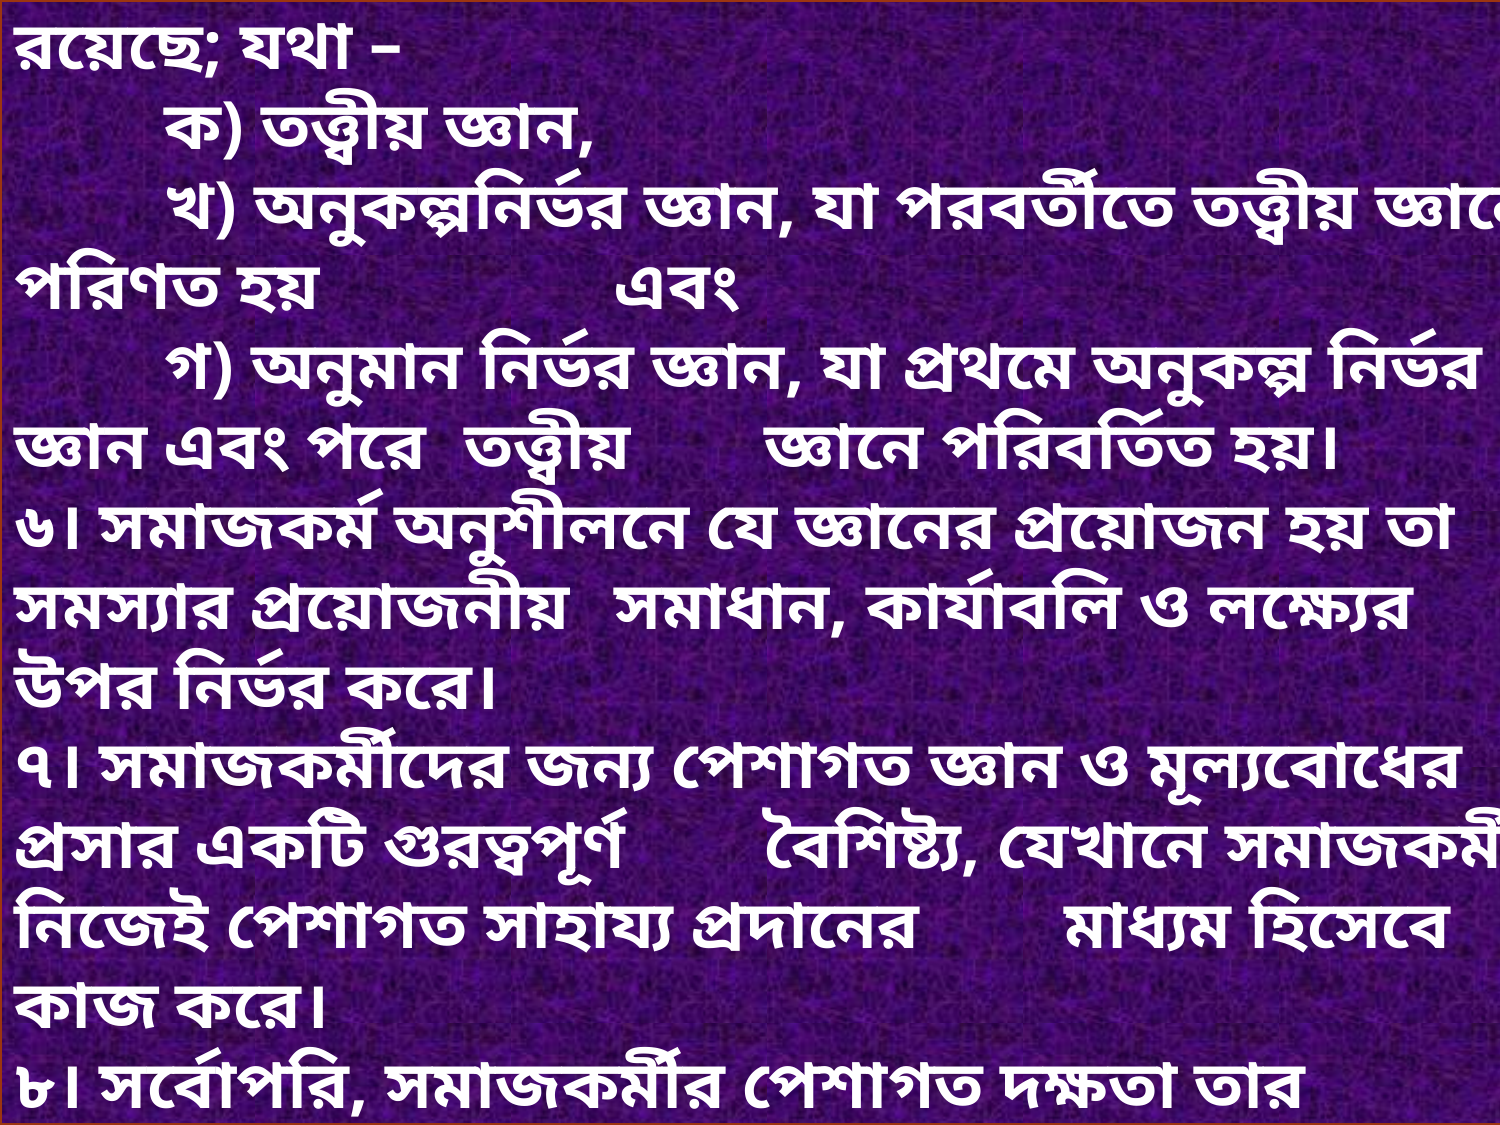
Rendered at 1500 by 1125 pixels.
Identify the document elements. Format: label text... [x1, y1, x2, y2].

text_box ৫। সমাজকর্মের বৈজ্ঞানিক ভিত্তিতে তিন ধরনের জ্ঞান রয়েছে; যথা – ক) তত্ত্বীয় জ্ঞান, খ) অনুকল্পনির্ভর জ্ঞান, যা পরবর্তীতে তত্ত্বীয় জ্ঞানে পরিণত হয় এবং গ) অনুমান নির্ভর জ্ঞান, যা প্রথমে অনুকল্প নির্ভর জ্ঞান এবং পরে তত্ত্বীয় জ্ঞানে পরিবর্তিত হয়। ৬। সমাজকর্ম অনুশীলনে যে জ্ঞানের প্রয়োজন হয় তা সমস্যার প্রয়োজনীয় সমাধান, কার্যাবলি ও লক্ষ্যের উপর নির্ভর করে। ৭। সমাজকর্মীদের জন্য পেশাগত জ্ঞান ও মূল্যবোধের প্রসার একটি গুরত্বপূর্ণ বৈশিষ্ট্য, যেখানে সমাজকর্মী নিজেই পেশাগত সাহায্য প্রদানের মাধ্যম হিসেবে কাজ করে। ৮। সর্বোপরি, সমাজকর্মীর পেশাগত দক্ষতা তার কার্যক্রমের মধ্যে প্রকাশ পায়। [0, 0, 1500, 1125]
